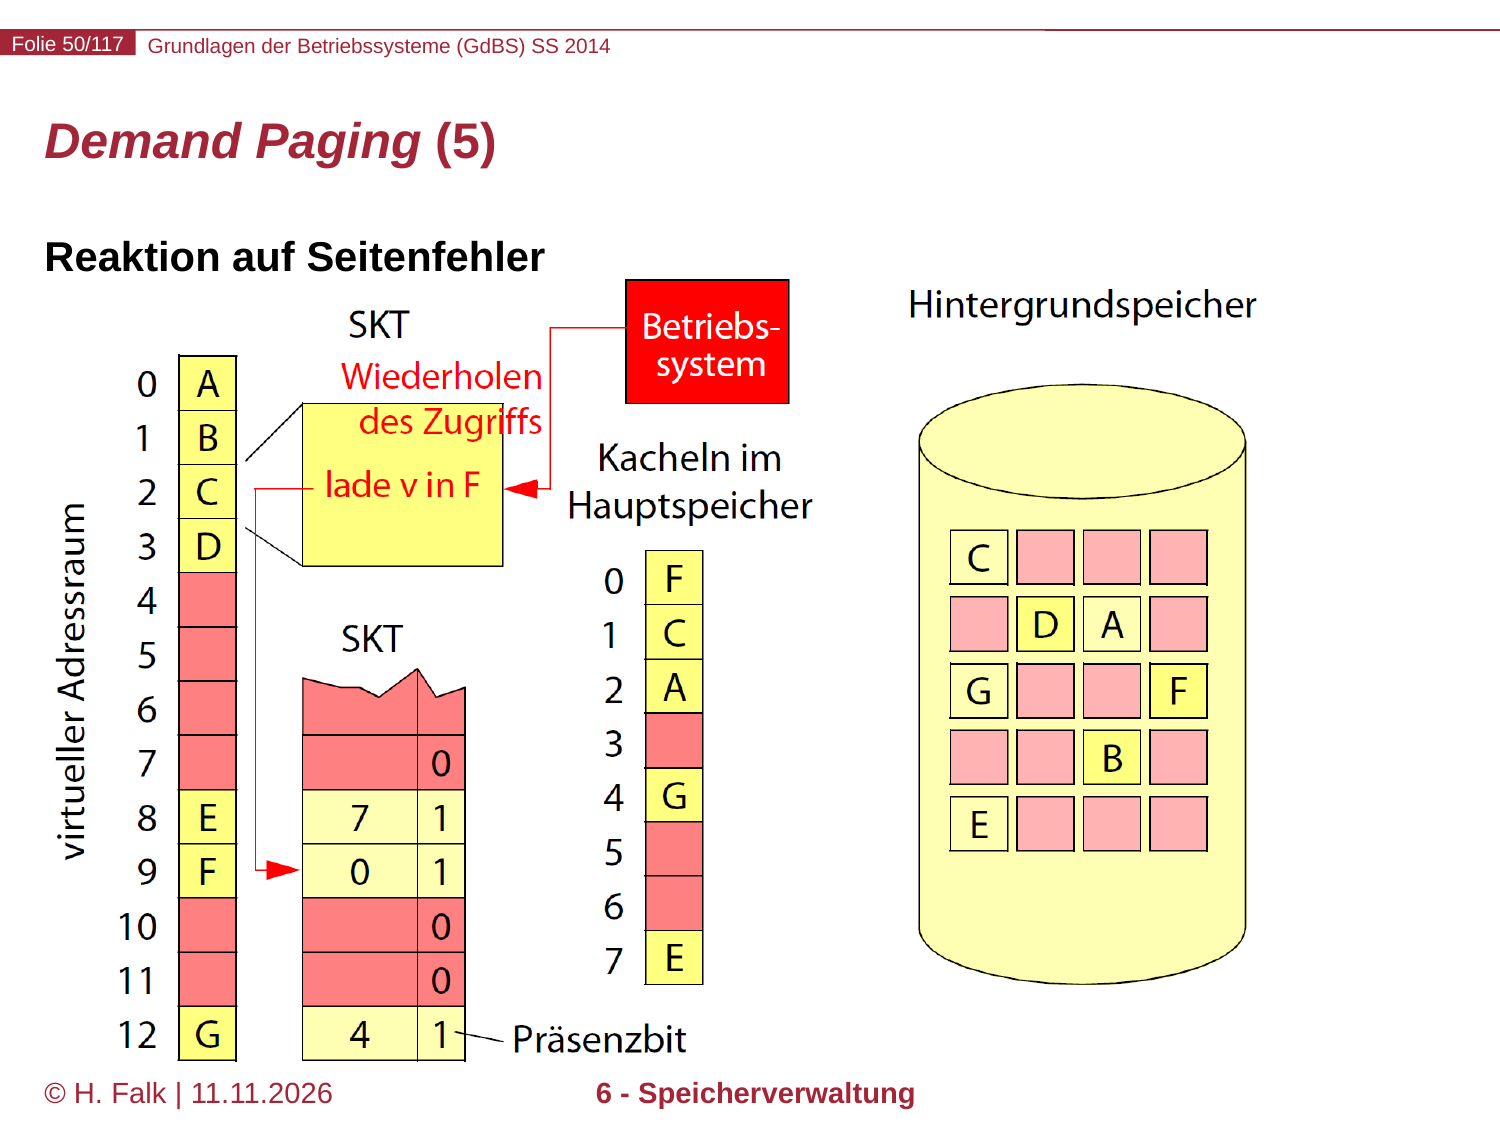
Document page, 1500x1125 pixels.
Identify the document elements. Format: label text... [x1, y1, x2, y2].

title Demand Paging (5) [29, 90, 1471, 198]
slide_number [29, 1066, 301, 1125]
footer 6 - Speicherverwaltung [301, 1071, 1211, 1125]
list Reaktion auf Seitenfehler [29, 227, 1471, 1047]
picture [52, 279, 1261, 1063]
